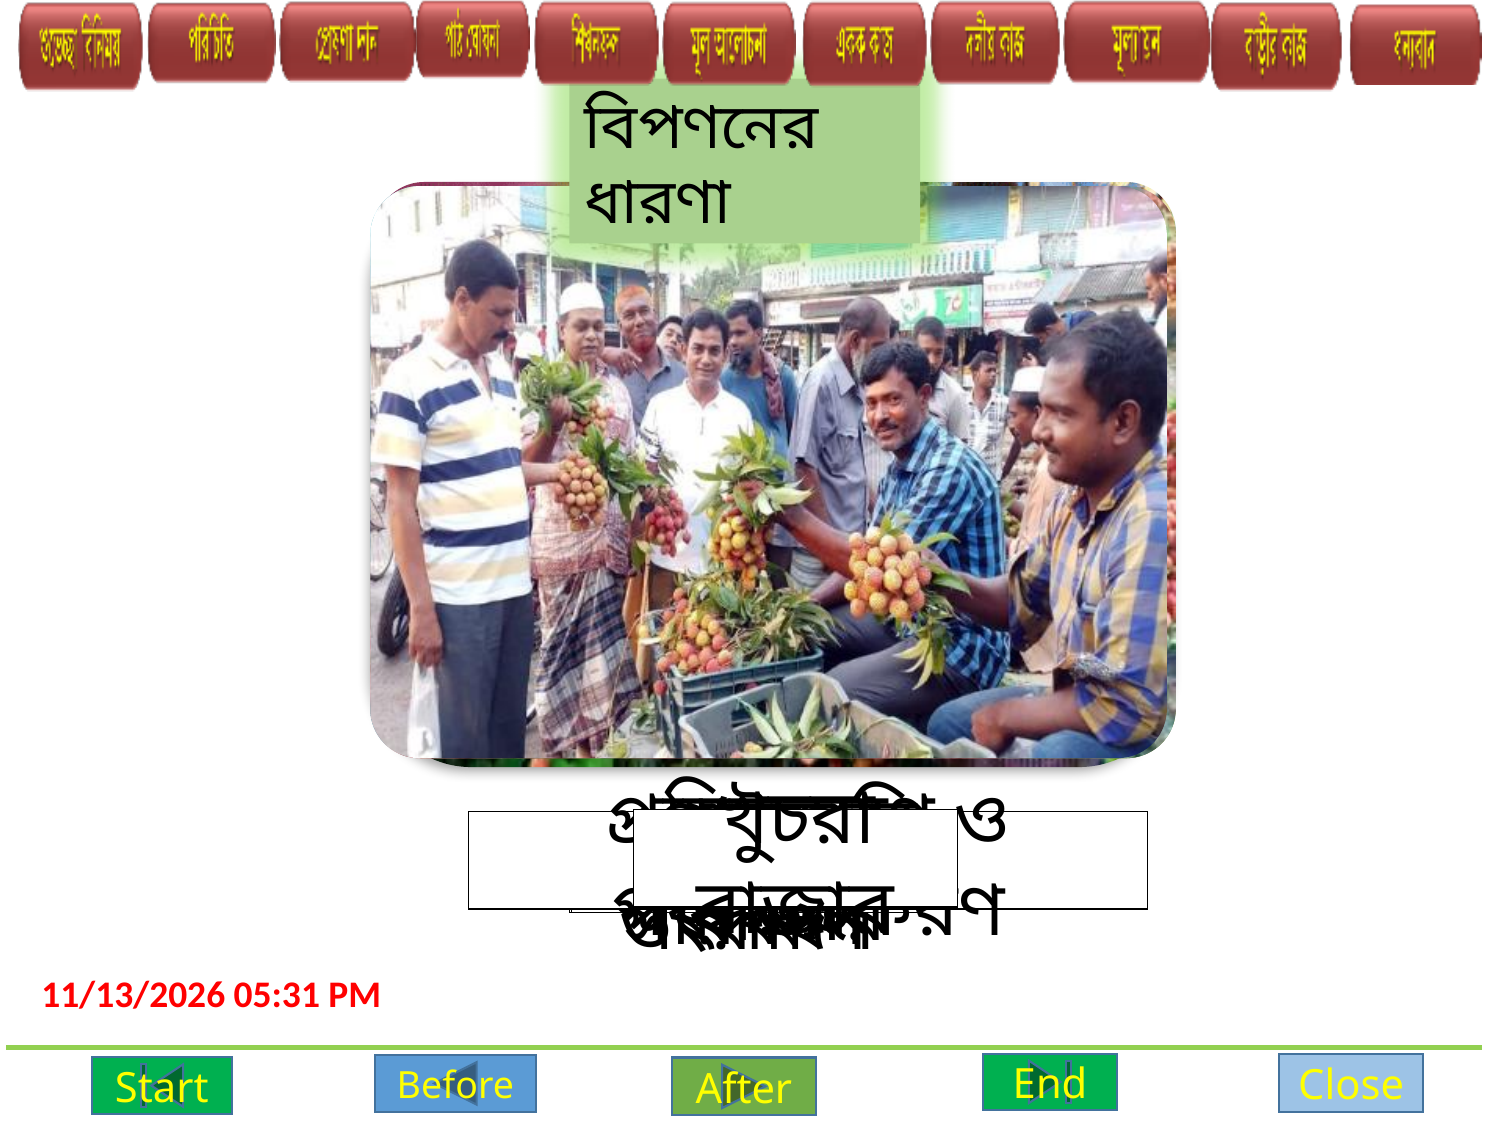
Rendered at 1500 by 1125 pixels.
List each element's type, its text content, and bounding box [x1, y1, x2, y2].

text_box After [671, 1056, 817, 1116]
text_box Before [374, 1054, 537, 1113]
picture [1063, 0, 1342, 95]
picture [18, 0, 143, 96]
text_box End [982, 1053, 1118, 1111]
picture [802, 0, 927, 95]
text_box বিপণনের ধারণা [569, 78, 921, 181]
text_box খুচরা বাজার [633, 809, 958, 908]
picture [534, 0, 659, 92]
picture [147, 0, 276, 87]
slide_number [26, 962, 414, 1023]
text_box Start [91, 1056, 233, 1115]
picture [1349, 0, 1482, 85]
picture [662, 0, 796, 91]
text_box Close [1278, 1053, 1424, 1113]
picture [279, 0, 530, 93]
text_box প্রমিতকরণ ও পর্যায়িতকরণ [468, 811, 1148, 910]
picture [929, 0, 1060, 95]
picture [370, 181, 1176, 768]
